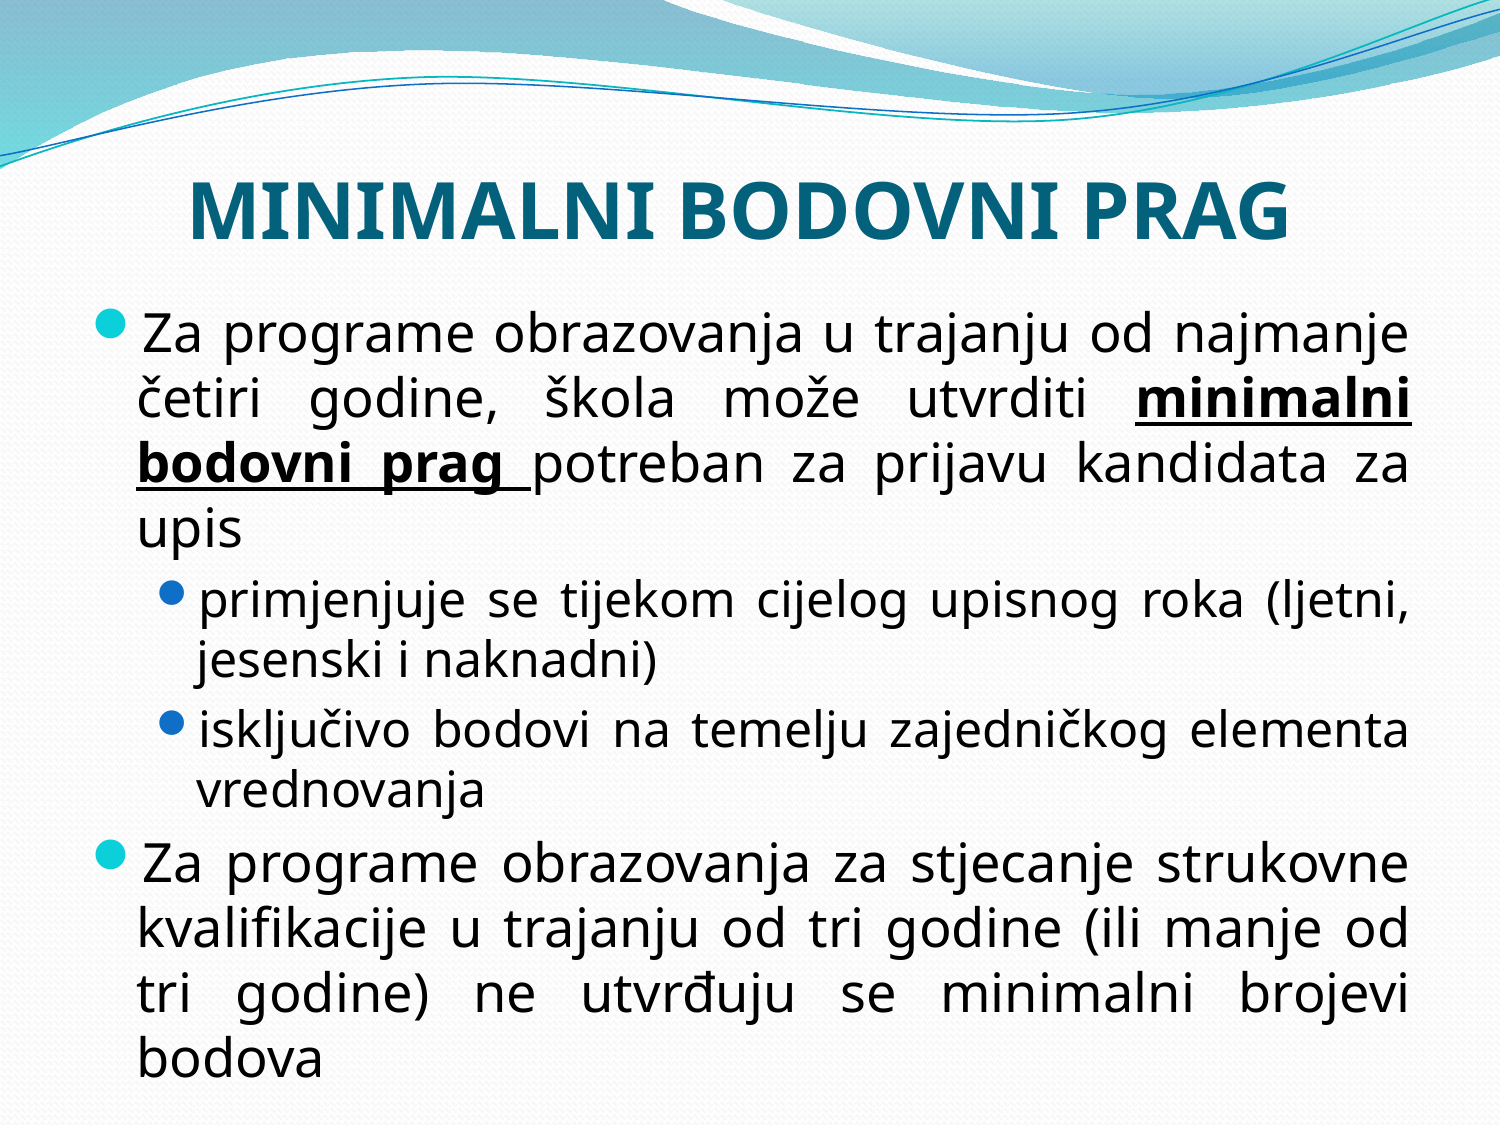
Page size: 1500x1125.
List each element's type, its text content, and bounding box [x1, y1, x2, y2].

list Za programe obrazovanja u trajanju od najmanje četiri godine, škola može utvrditi minimalni bodovni prag potreban za prijavu kandidata za upis primjenjuje se tijekom cijelog upisnog roka (ljetni, jesenski i naknadni) isključivo bodovi na temelju zajedničkog elementa vrednovanja Za programe obrazovanja za stjecanje strukovne kvalifikacije u trajanju od tri godine (ili manje od tri godine) ne utvrđuju se minimalni brojevi bodova [76, 290, 1427, 1011]
title MINIMALNI BODOVNI PRAG [64, 137, 1415, 256]
